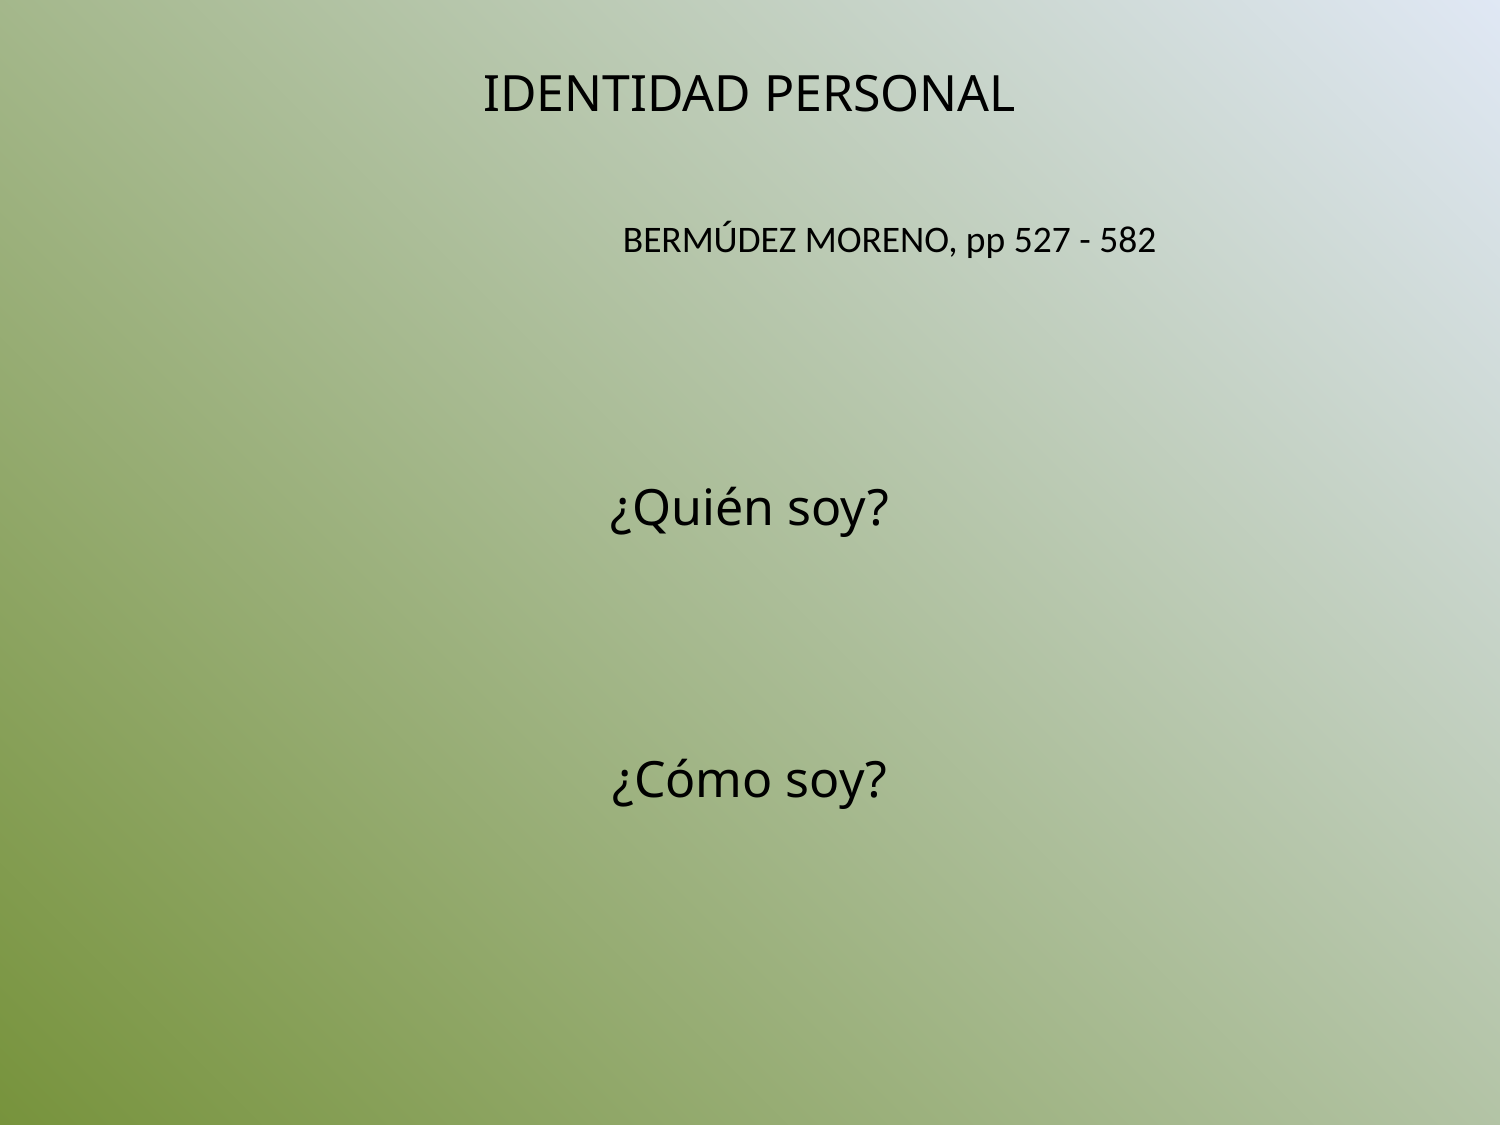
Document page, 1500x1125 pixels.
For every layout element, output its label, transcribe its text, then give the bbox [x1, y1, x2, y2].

text_box BERMÚDEZ MORENO, pp 527 - 582 [608, 208, 1424, 268]
text_box IDENTIDAD PERSONAL [336, 54, 1164, 130]
text_box ¿Cómo soy? [336, 739, 1164, 815]
text_box ¿Quién soy? [336, 467, 1164, 543]
